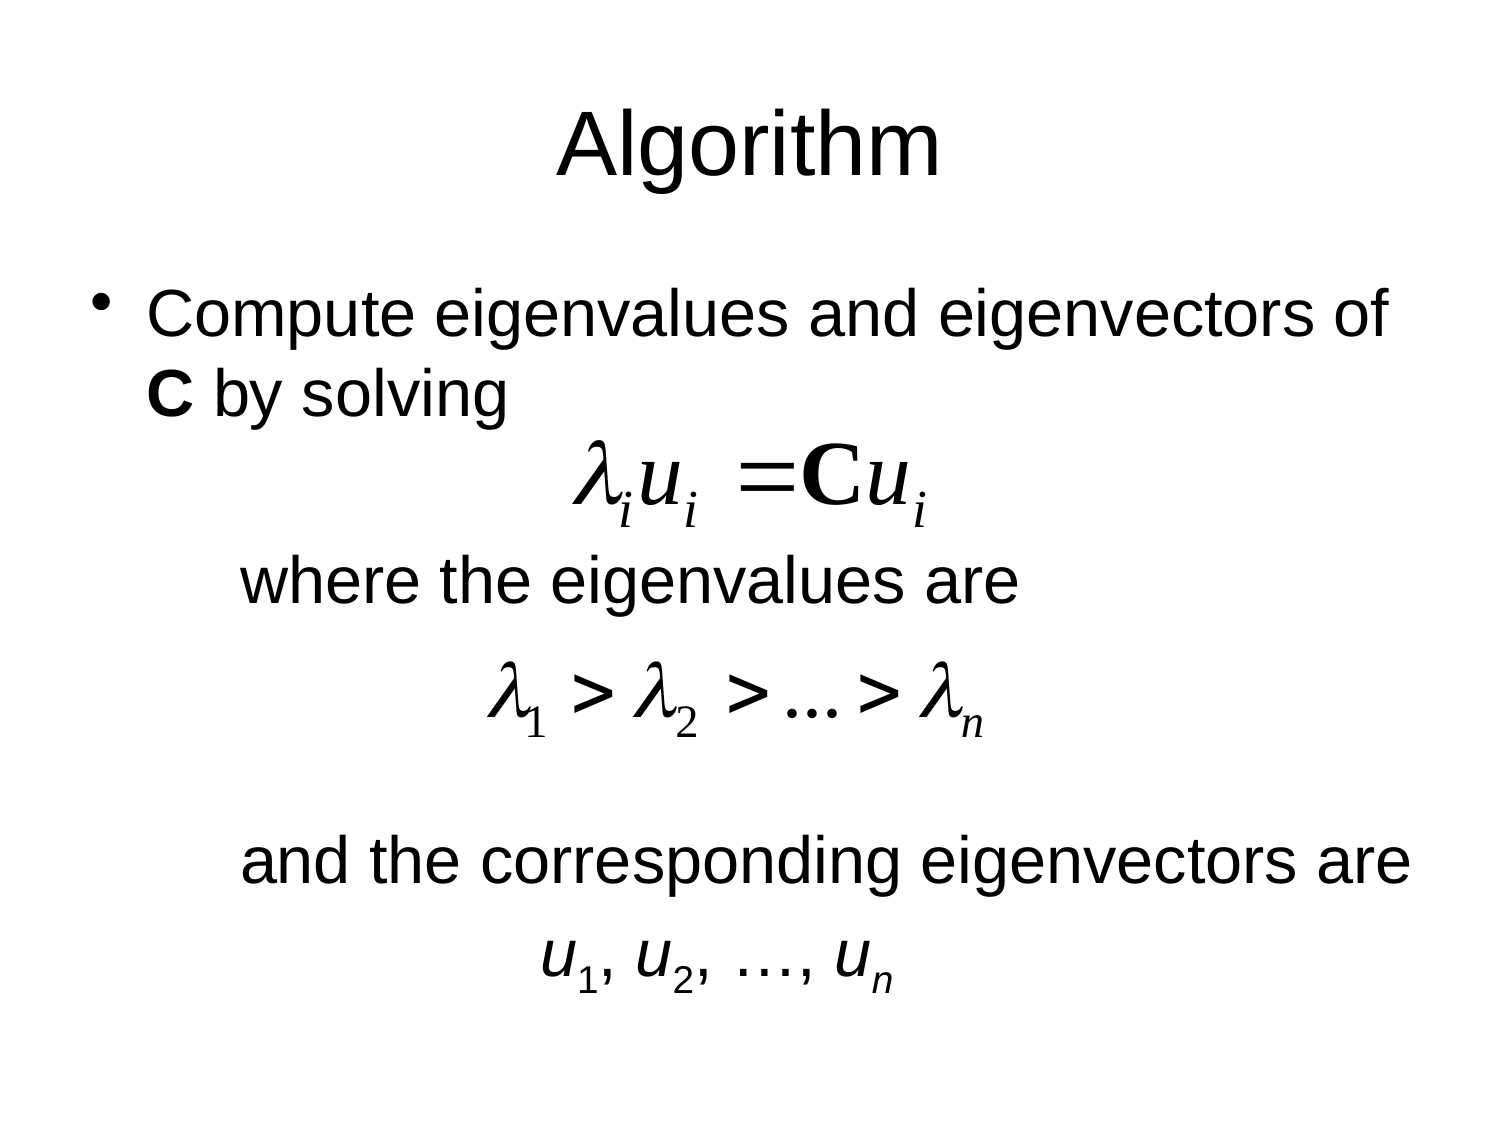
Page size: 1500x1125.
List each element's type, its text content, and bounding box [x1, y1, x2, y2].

list Compute eigenvalues and eigenvectors of C by solving where the eigenvalues are and the corresponding eigenvectors are u1, u2, …, un [75, 262, 1463, 1005]
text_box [474, 637, 1001, 758]
title Algorithm [75, 45, 1425, 233]
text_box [557, 412, 948, 551]
